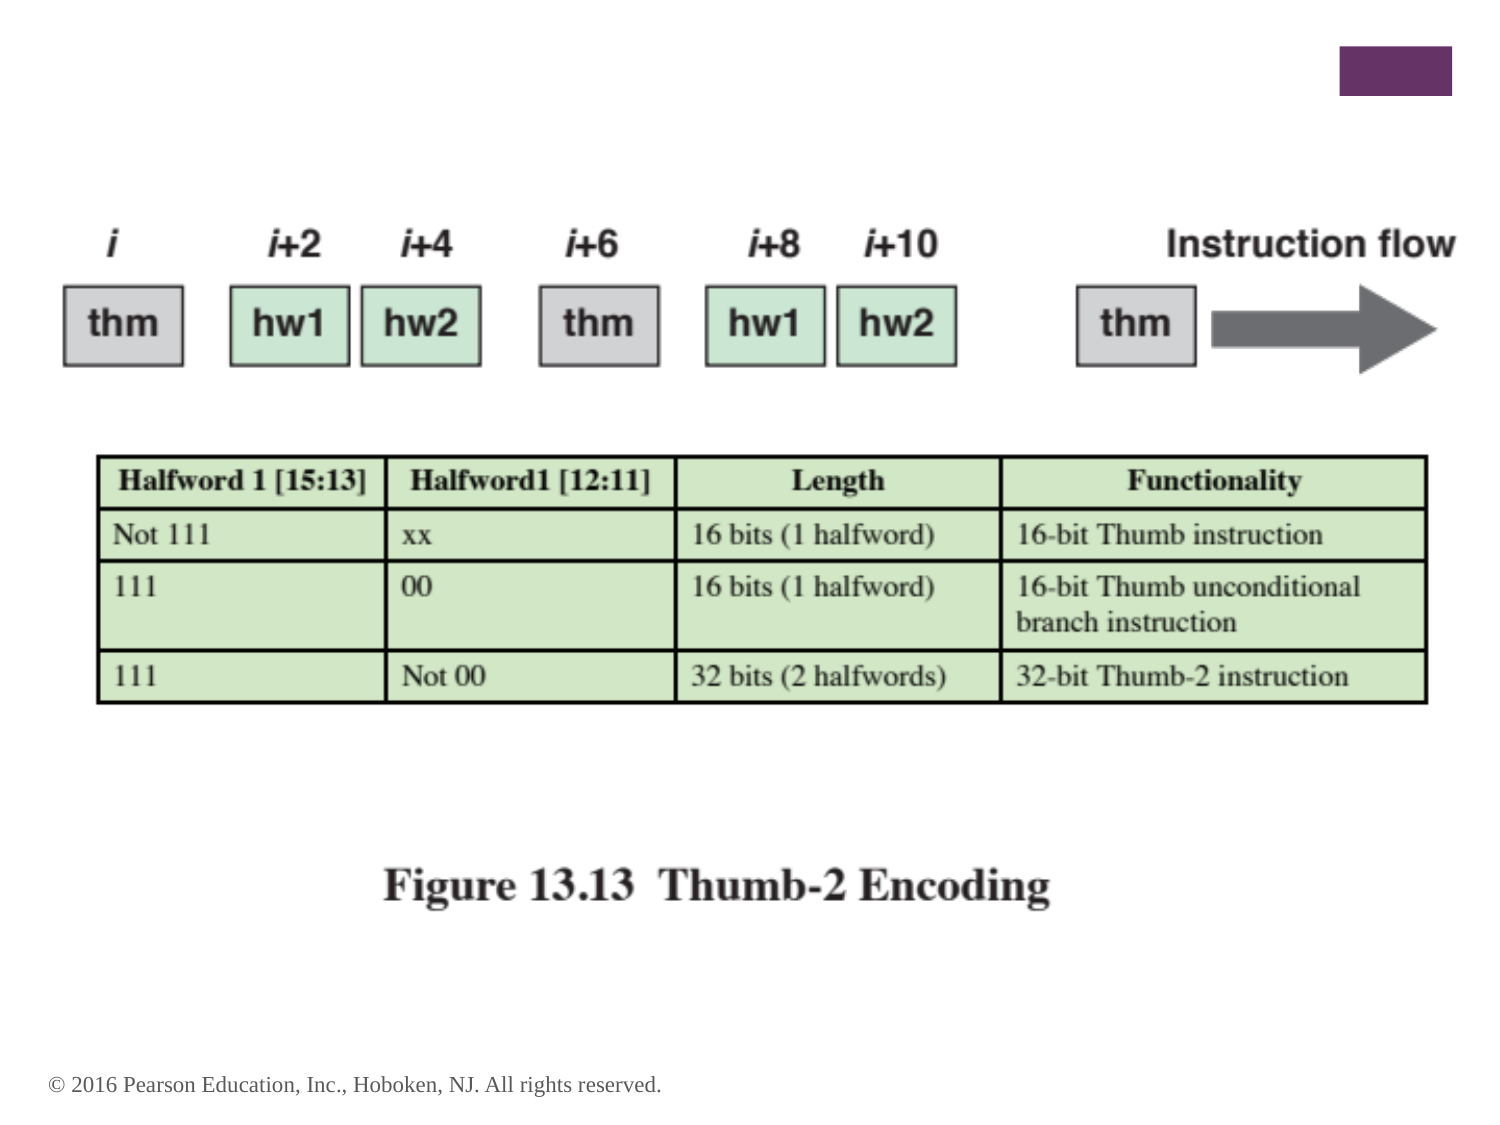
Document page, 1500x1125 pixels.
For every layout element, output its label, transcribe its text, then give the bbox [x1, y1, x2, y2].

footer © 2016 Pearson Education, Inc., Hoboken, NJ. All rights reserved. [33, 1053, 1038, 1114]
picture [0, 113, 1500, 994]
